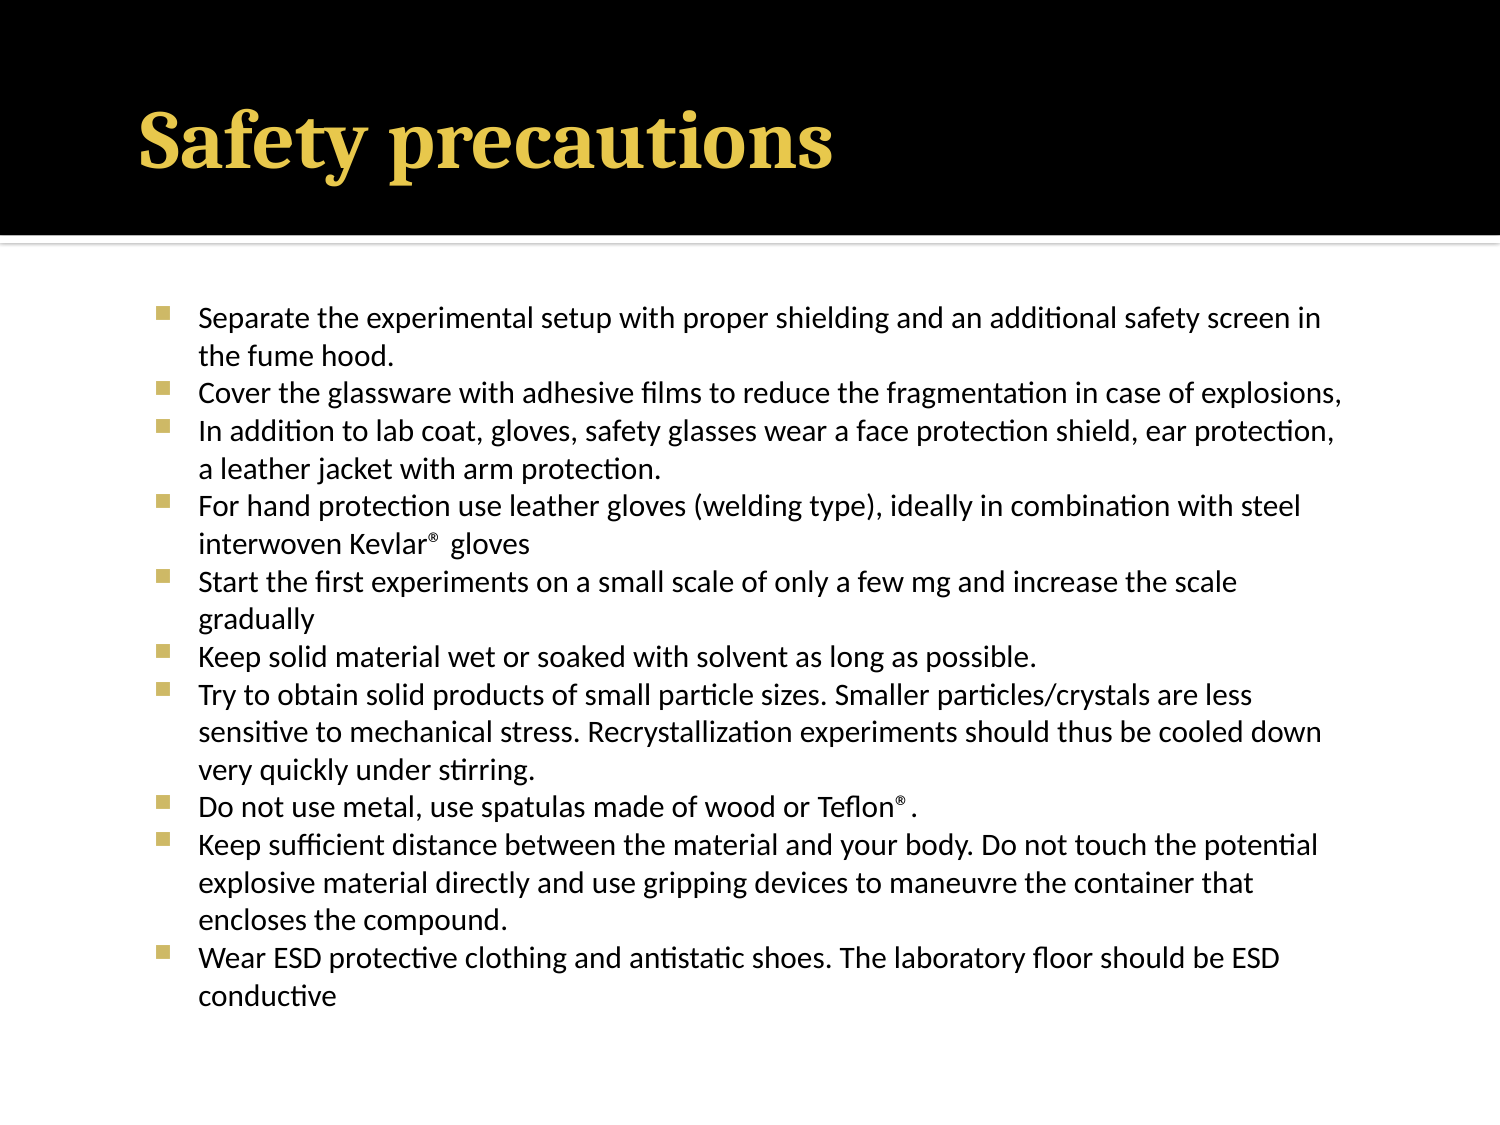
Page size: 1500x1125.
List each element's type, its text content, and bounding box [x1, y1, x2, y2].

list Separate the experimental setup with proper shielding and an additional safety screen in the fume hood. Cover the glassware with adhesive films to reduce the fragmentation in case of explosions, In addition to lab coat, gloves, safety glasses wear a face protection shield, ear protection, a leather jacket with arm protection. For hand protection use leather gloves (welding type), ideally in combination with steel interwoven Kevlar® gloves Start the first experiments on a small scale of only a few mg and increase the scale gradually Keep solid material wet or soaked with solvent as long as possible. Try to obtain solid products of small particle sizes. Smaller particles/crystals are less sensitive to mechanical stress. Recrystallization experiments should thus be cooled down very quickly under stirring. Do not use metal, use spatulas made of wood or Teflon®. Keep sufficient distance between the material and your body. Do not touch the potential explosive material directly and use gripping devices to maneuvre the container that encloses the compound. Wear ESD protective clothing and antistatic shoes. The laboratory floor should be ESD conductive [127, 282, 1372, 1071]
title Safety precautions [125, 77, 1370, 193]
